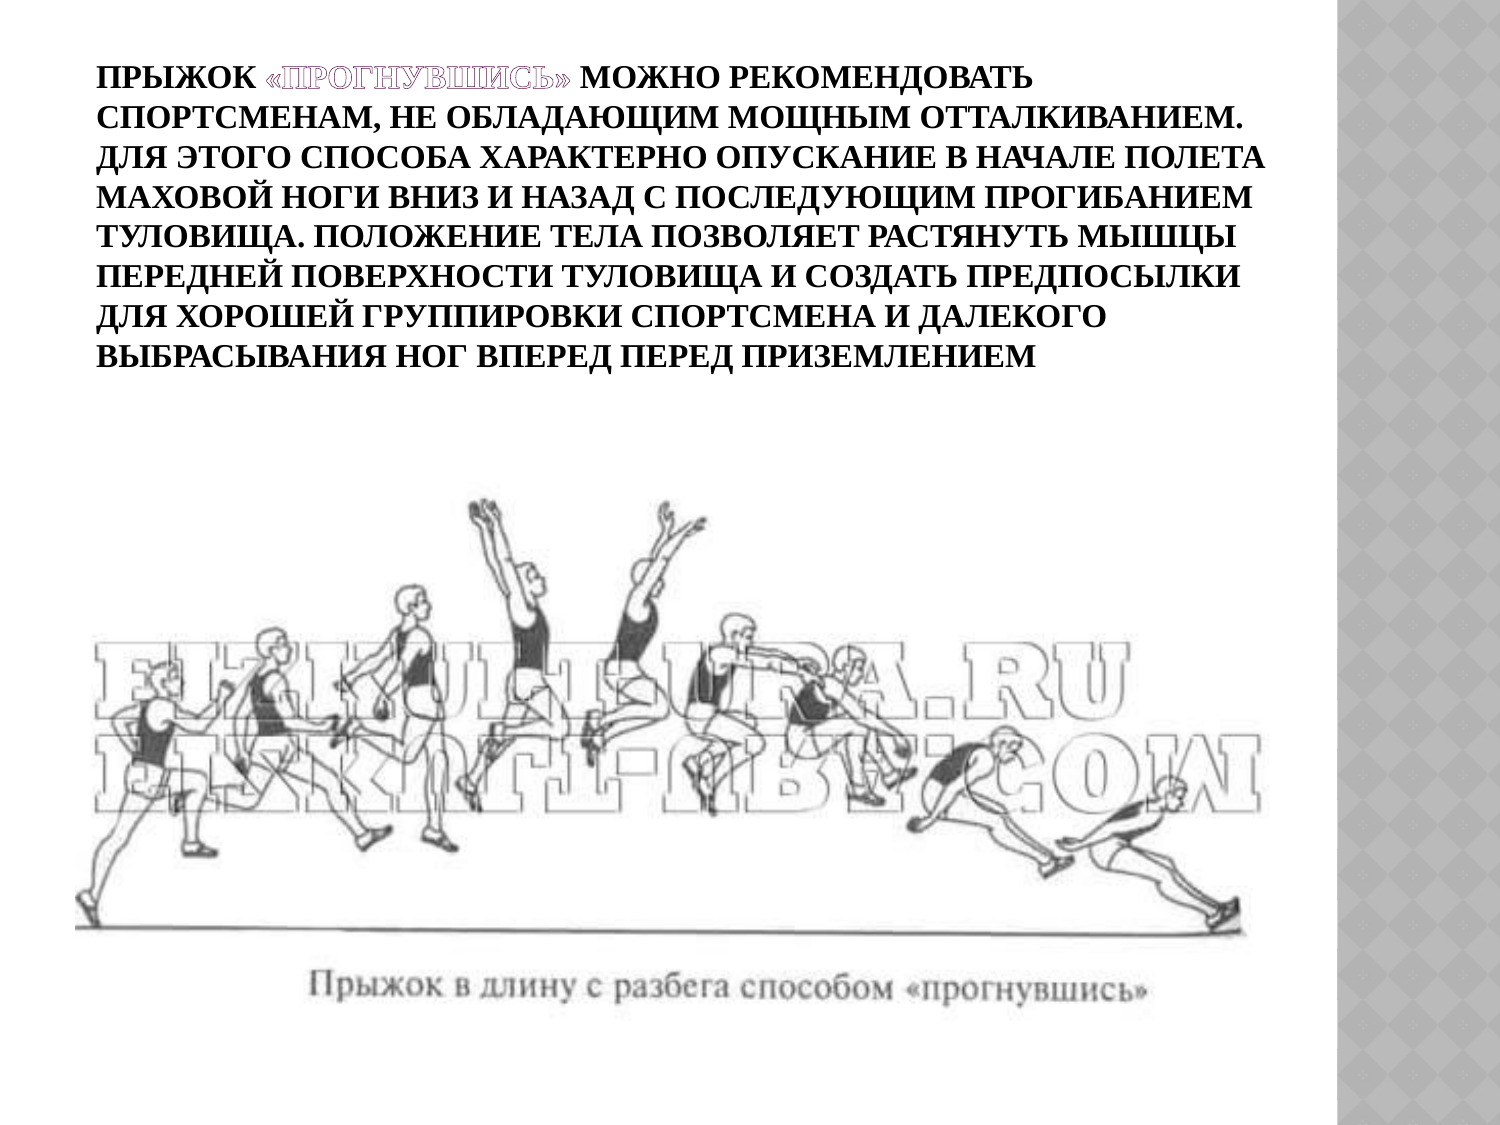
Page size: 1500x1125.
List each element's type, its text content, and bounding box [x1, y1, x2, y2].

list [74, 432, 1282, 1024]
title Прыжок «прогнувшись» можно рекомендовать спортсменам, не обладающим мощным отталкиванием. Для этого способа характерно опускание в начале полета маховой ноги вниз и назад с последующим прогибанием туловища. Положение тела позволяет растянуть мышцы передней поверхности туловища и создать предпосылки для хорошей группировки спортсмена и далекого выбрасывания ног вперед перед приземлением [88, 30, 1288, 375]
